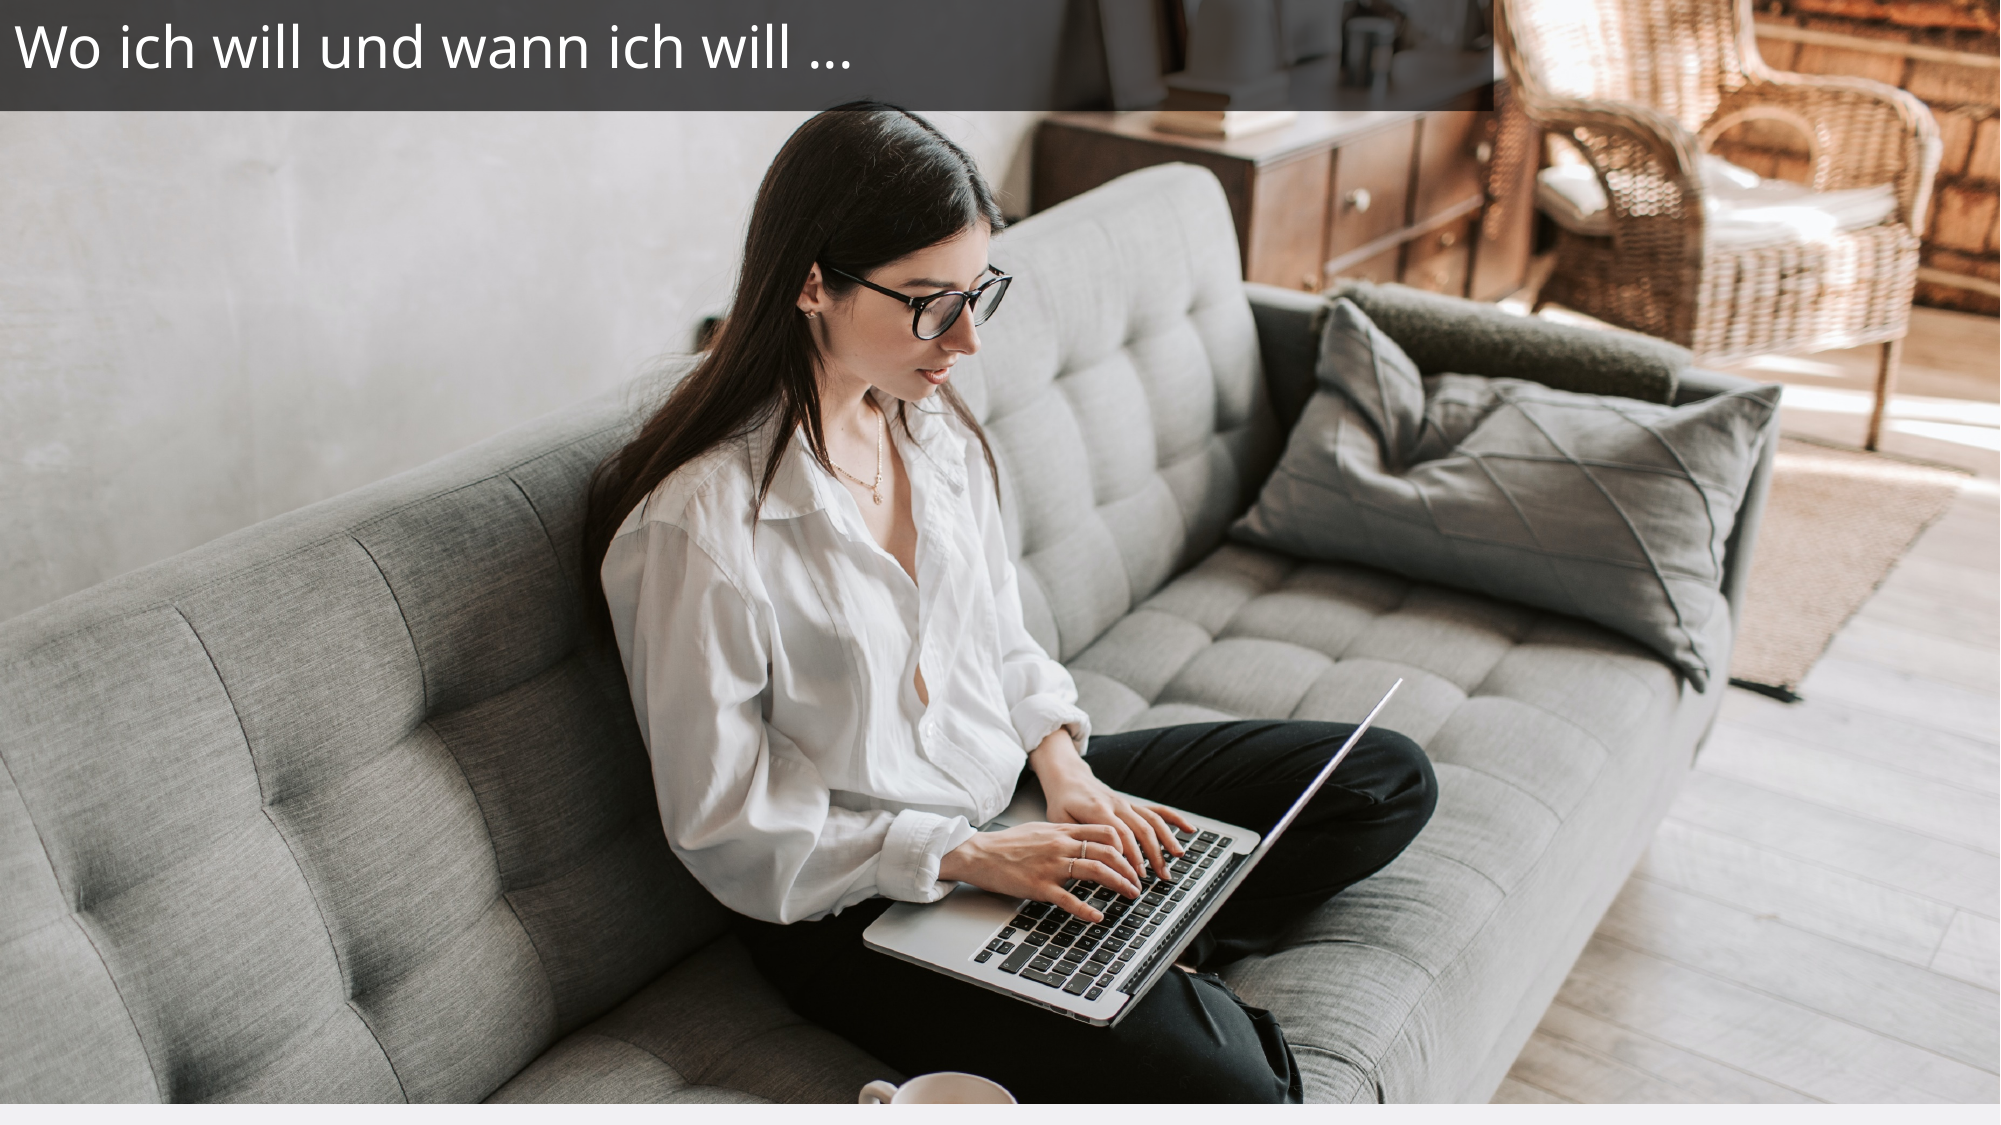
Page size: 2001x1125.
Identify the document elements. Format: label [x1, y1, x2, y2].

list [0, 0, 2000, 1104]
